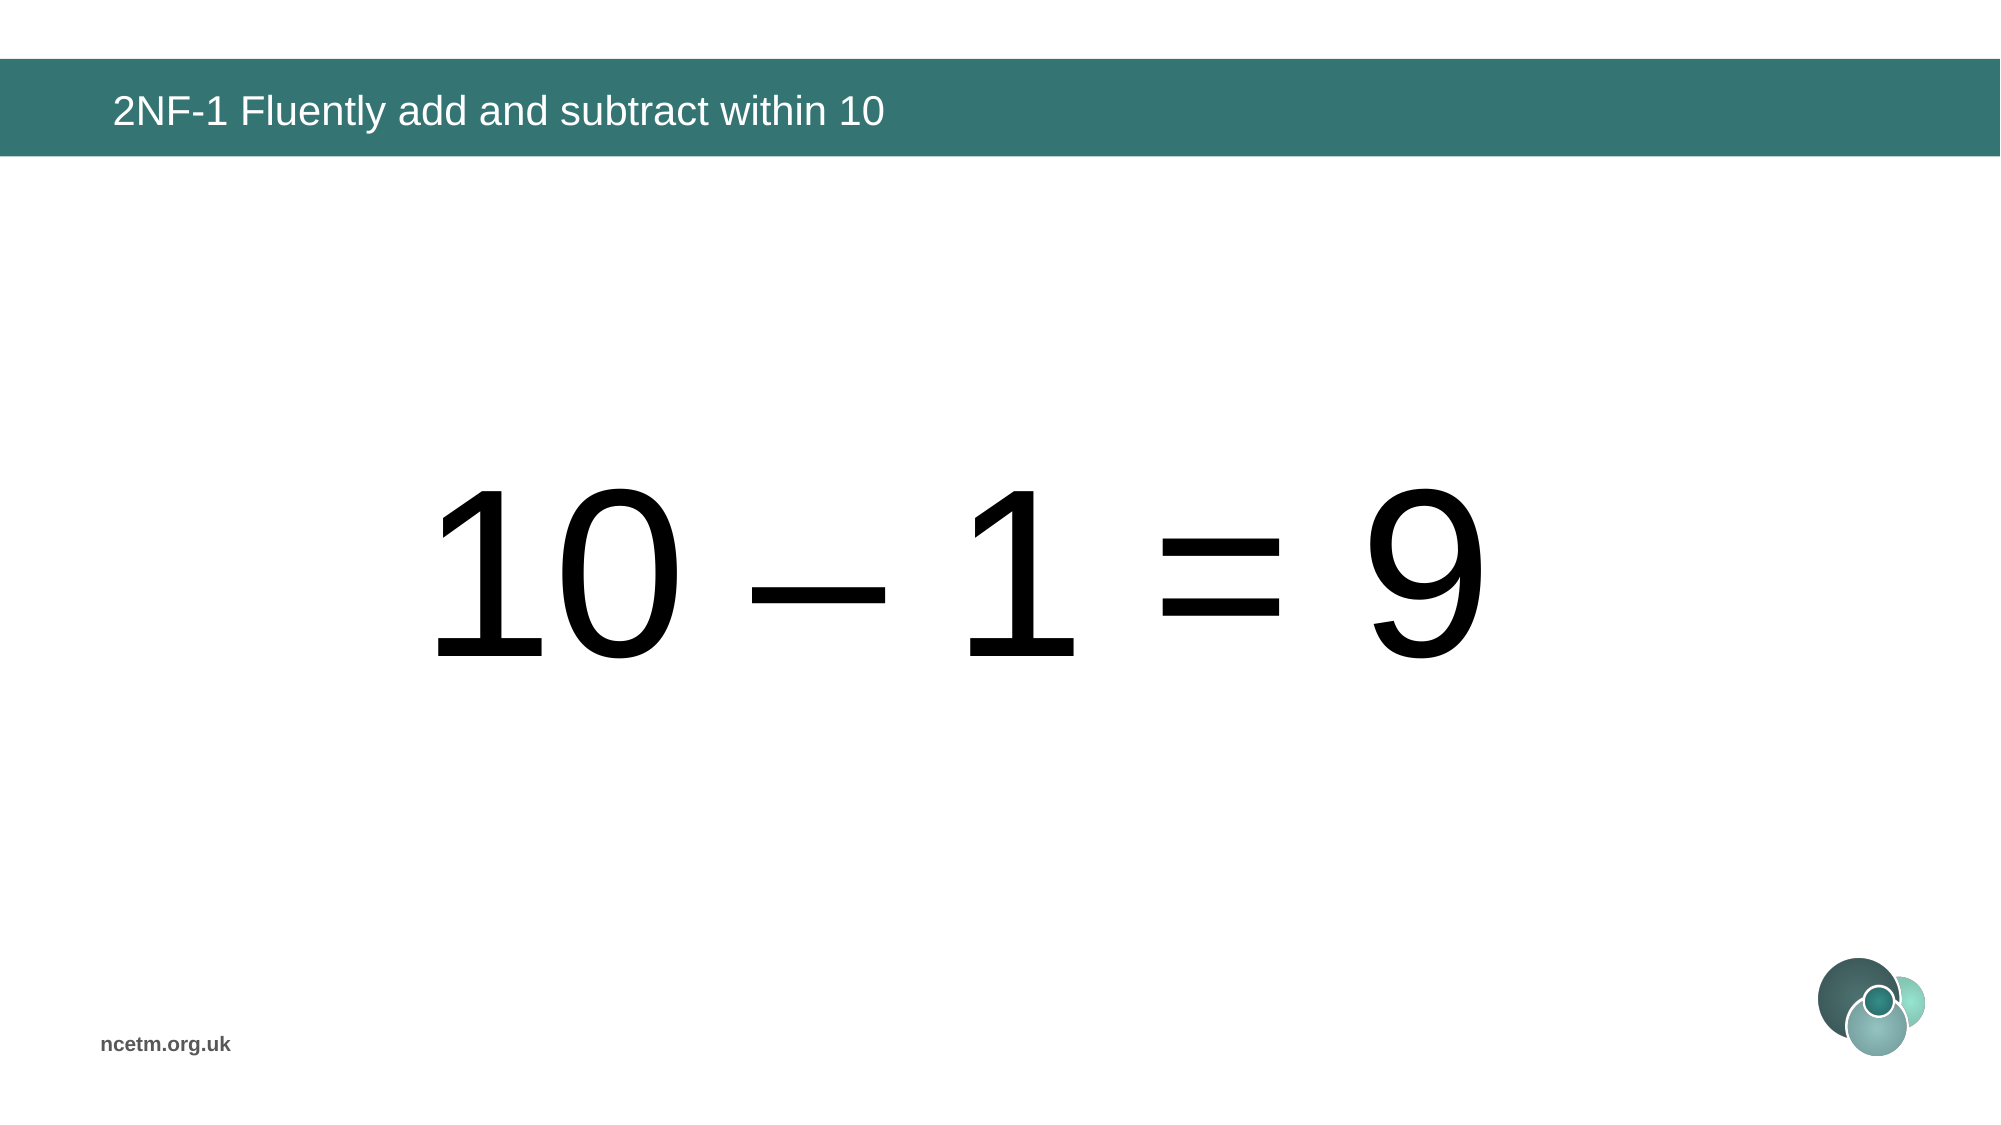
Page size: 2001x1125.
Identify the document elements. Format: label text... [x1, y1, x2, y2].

title 2NF-1 Fluently add and subtract within 10 [97, 76, 1945, 147]
text_box 10 – 1 = [405, 409, 1345, 712]
text_box 9 [1345, 409, 1509, 712]
picture [1818, 958, 1925, 1056]
